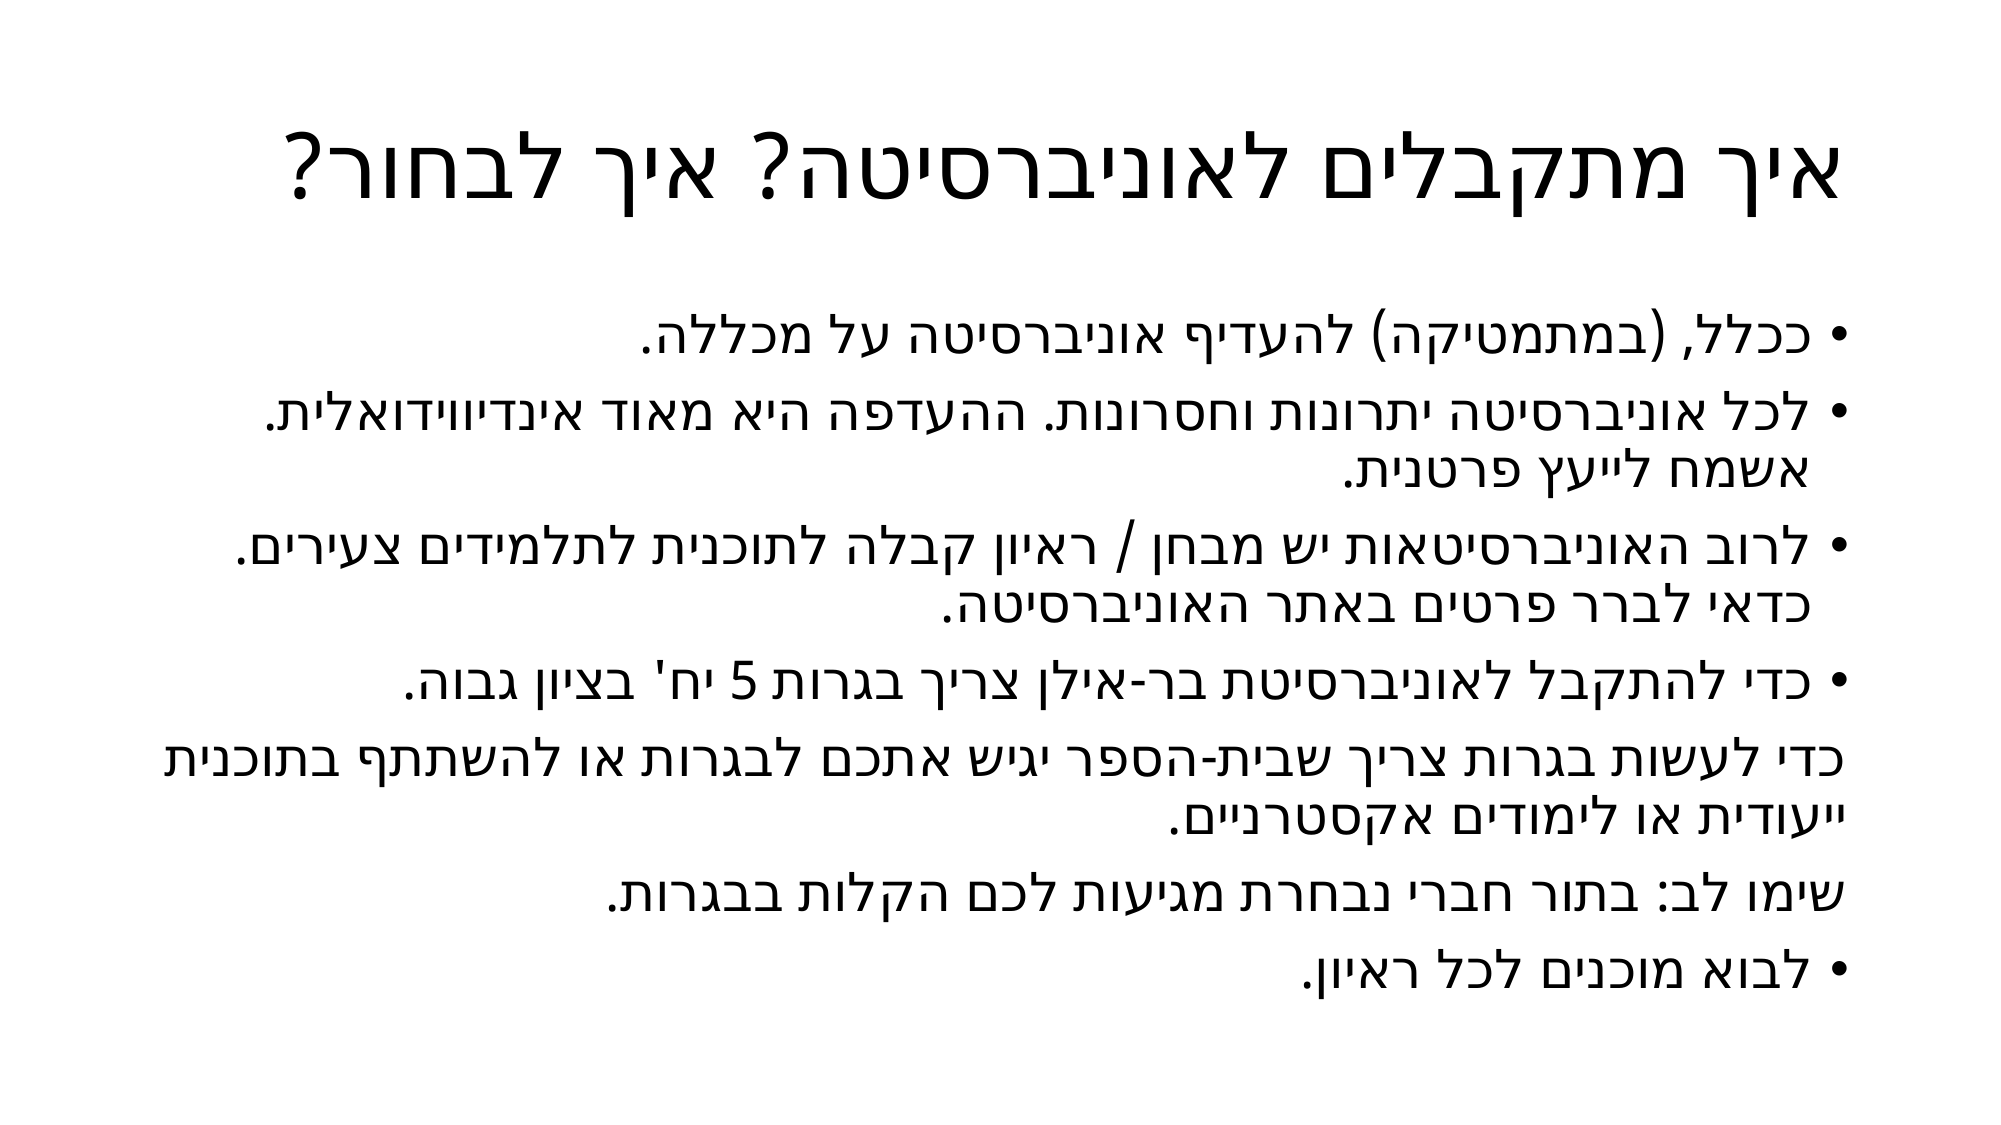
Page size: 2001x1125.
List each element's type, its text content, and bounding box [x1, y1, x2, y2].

list ככלל, (במתמטיקה) להעדיף אוניברסיטה על מכללה. לכל אוניברסיטה יתרונות וחסרונות. ההעדפה היא מאוד אינדיווידואלית. אשמח לייעץ פרטנית. לרוב האוניברסיטאות יש מבחן / ראיון קבלה לתוכנית לתלמידים צעירים. כדאי לברר פרטים באתר האוניברסיטה. כדי להתקבל לאוניברסיטת בר-אילן צריך בגרות 5 יח' בציון גבוה. כדי לעשות בגרות צריך שבית-הספר יגיש אתכם לבגרות או להשתתף בתוכנית ייעודית או לימודים אקסטרניים. שימו לב: בתור חברי נבחרת מגיעות לכם הקלות בבגרות. לבוא מוכנים לכל ראיון. [137, 299, 1863, 1014]
title איך מתקבלים לאוניברסיטה? איך לבחור? [137, 59, 1863, 278]
